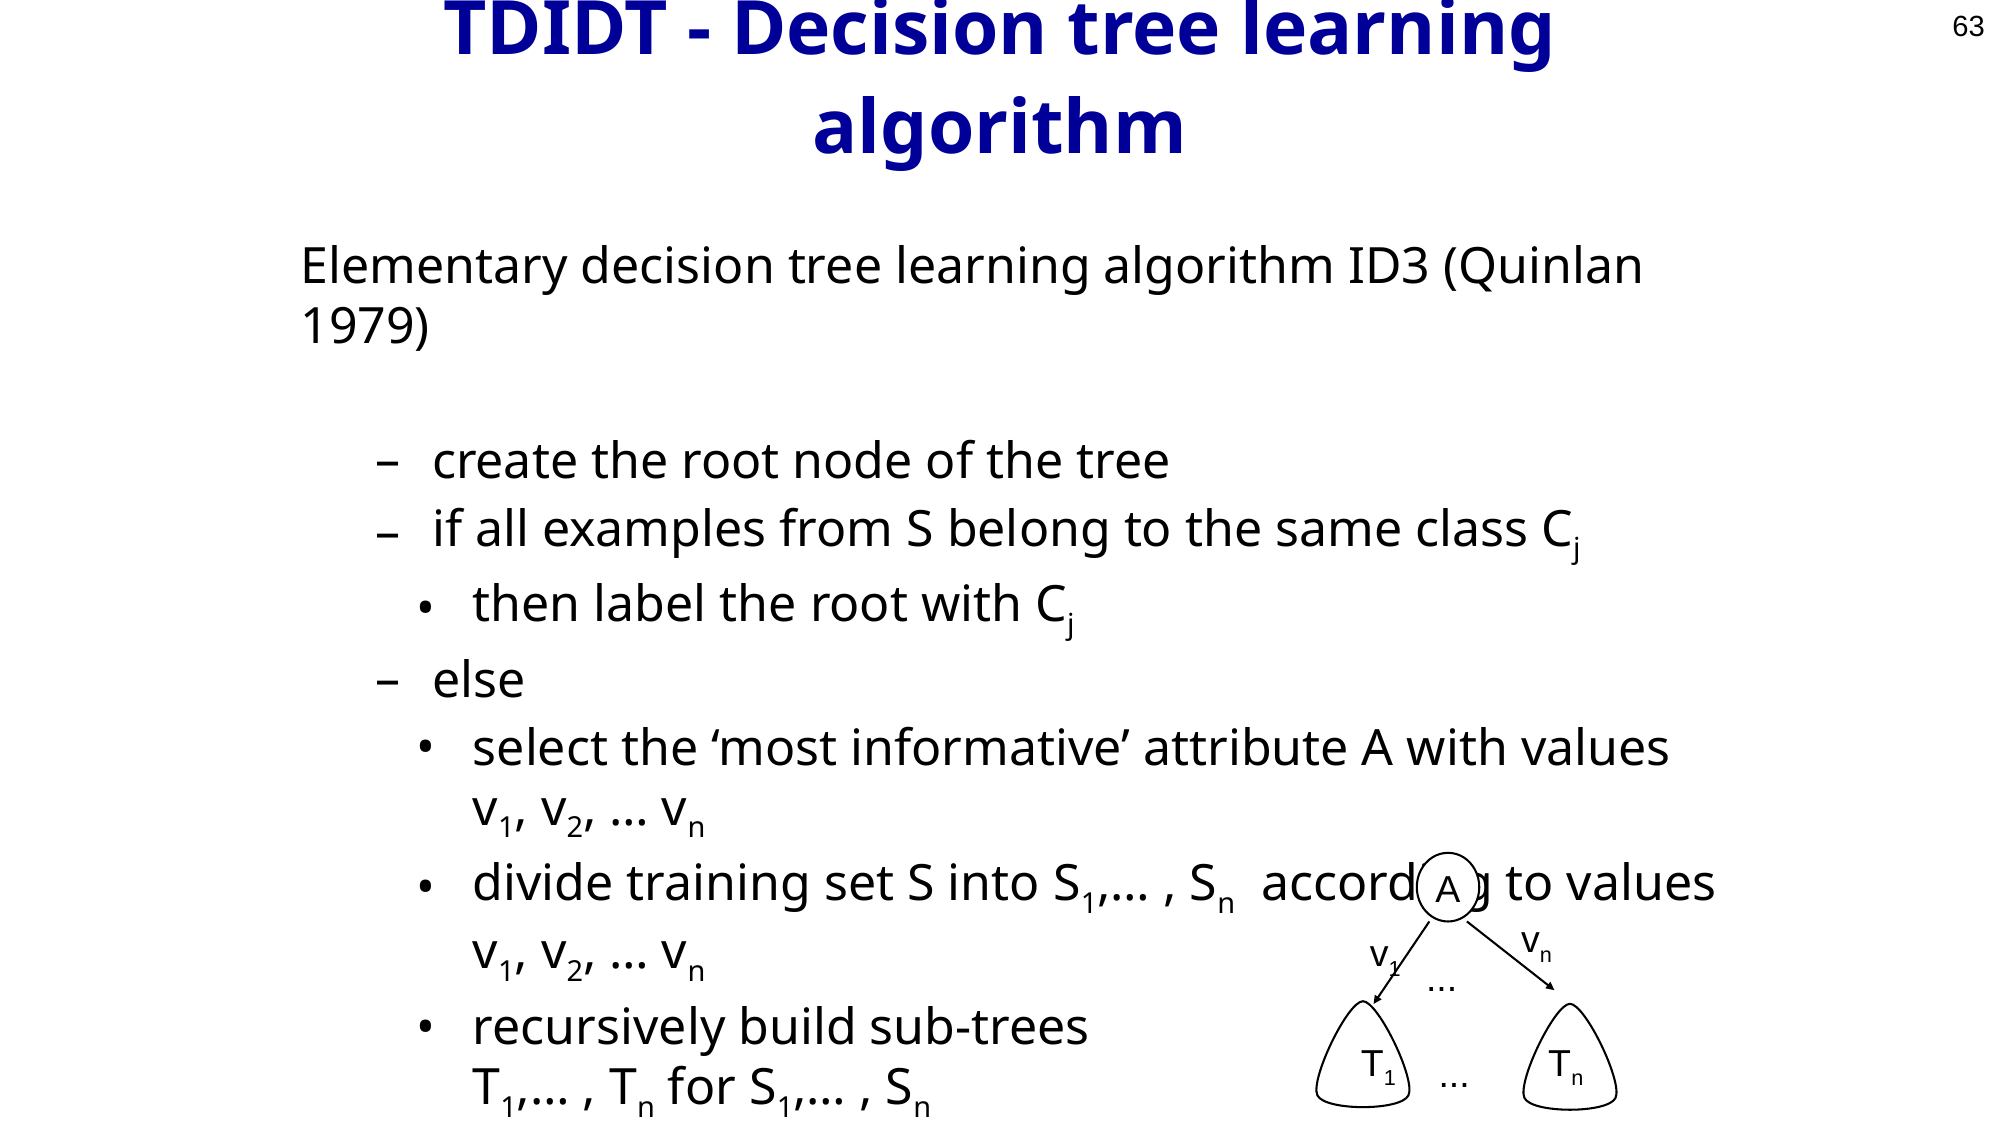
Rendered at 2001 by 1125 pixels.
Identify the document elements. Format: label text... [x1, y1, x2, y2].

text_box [1309, 852, 1624, 1114]
title TDIDT - Decision tree learning algorithm [249, 45, 1750, 177]
list Elementary decision tree learning algorithm ID3 (Quinlan 1979) create the root node of the tree if all examples from S belong to the same class Cj then label the root with Cj else select the ‘most informative’ attribute A with values v1, v2, … vn divide training set S into S1,… , Sn according to values v1, v2, … vn recursively build sub-trees T1,… , Tn for S1,… , Sn [266, 225, 1750, 1013]
slide_number 63 [1533, 0, 2000, 79]
